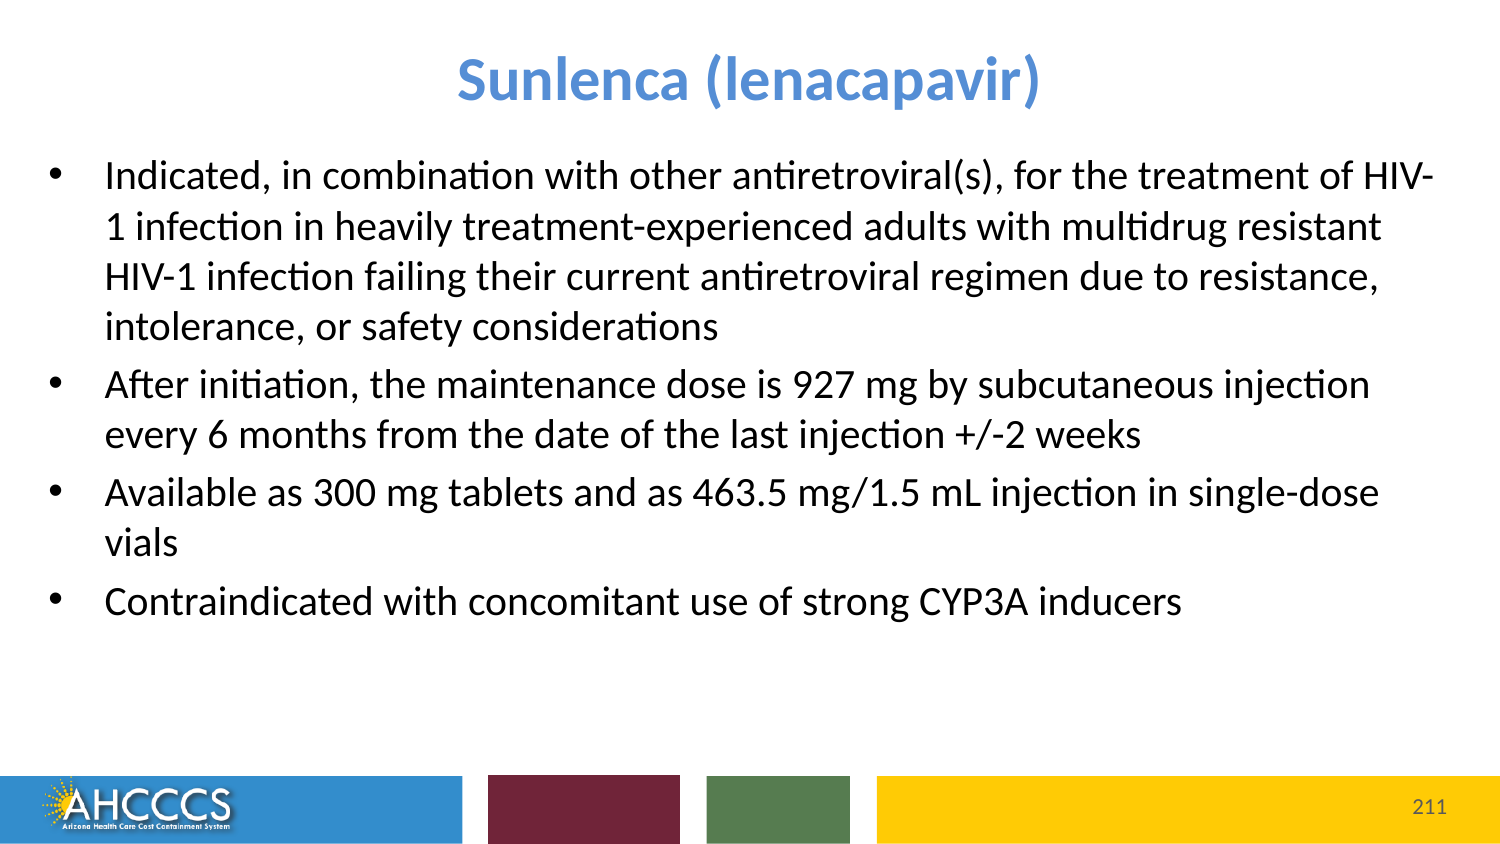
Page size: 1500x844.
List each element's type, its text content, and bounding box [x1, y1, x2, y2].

list Indicated, in combination with other antiretroviral(s), for the treatment of HIV-1 infection in heavily treatment-experienced adults with multidrug resistant HIV-1 infection failing their current antiretroviral regimen due to resistance, intolerance, or safety considerations After initiation, the maintenance dose is 927 mg by subcutaneous injection every 6 months from the date of the last injection +/-2 weeks Available as 300 mg tablets and as 463.5 mg/1.5 mL injection in single-dose vials Contraindicated with concomitant use of strong CYP3A inducers [33, 141, 1456, 764]
title Sunlenca (lenacapavir) [75, 22, 1425, 141]
picture [42, 776, 230, 830]
